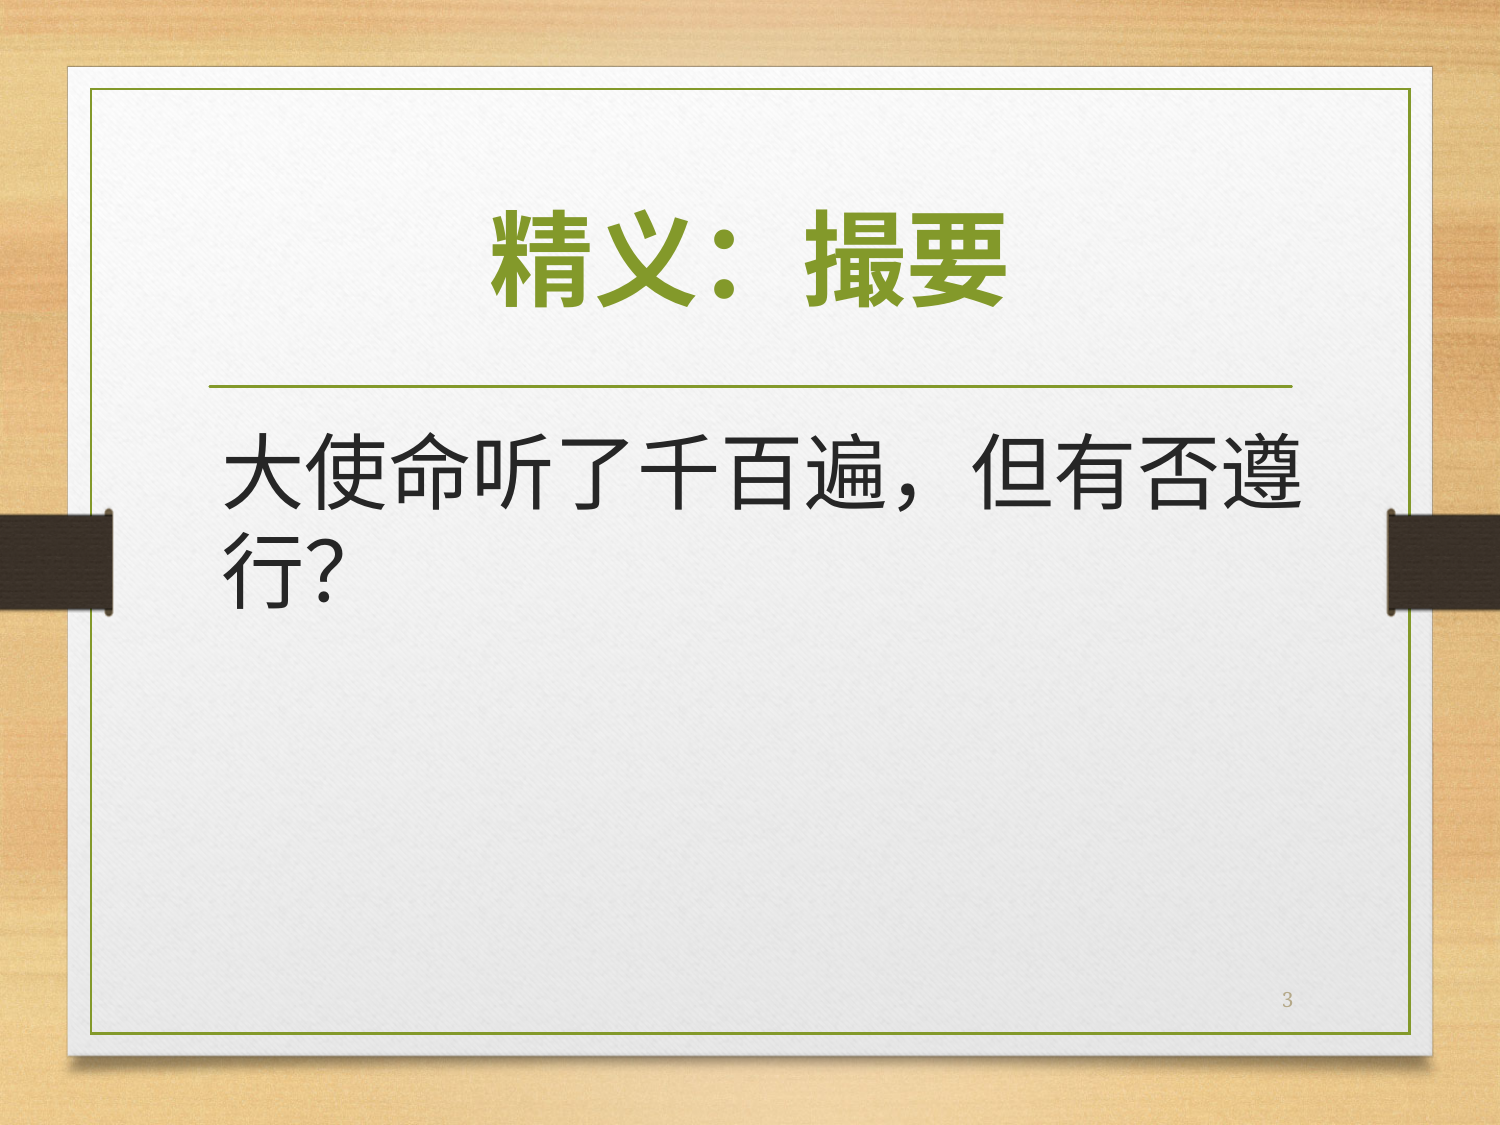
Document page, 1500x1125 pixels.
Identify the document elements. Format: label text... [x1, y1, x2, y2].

picture [0, 0, 1500, 1125]
title 精义：撮要 [193, 150, 1309, 365]
slide_number 3 [1243, 977, 1309, 1024]
list 大使命听了千百遍，但有否遵行？ [206, 412, 1322, 978]
